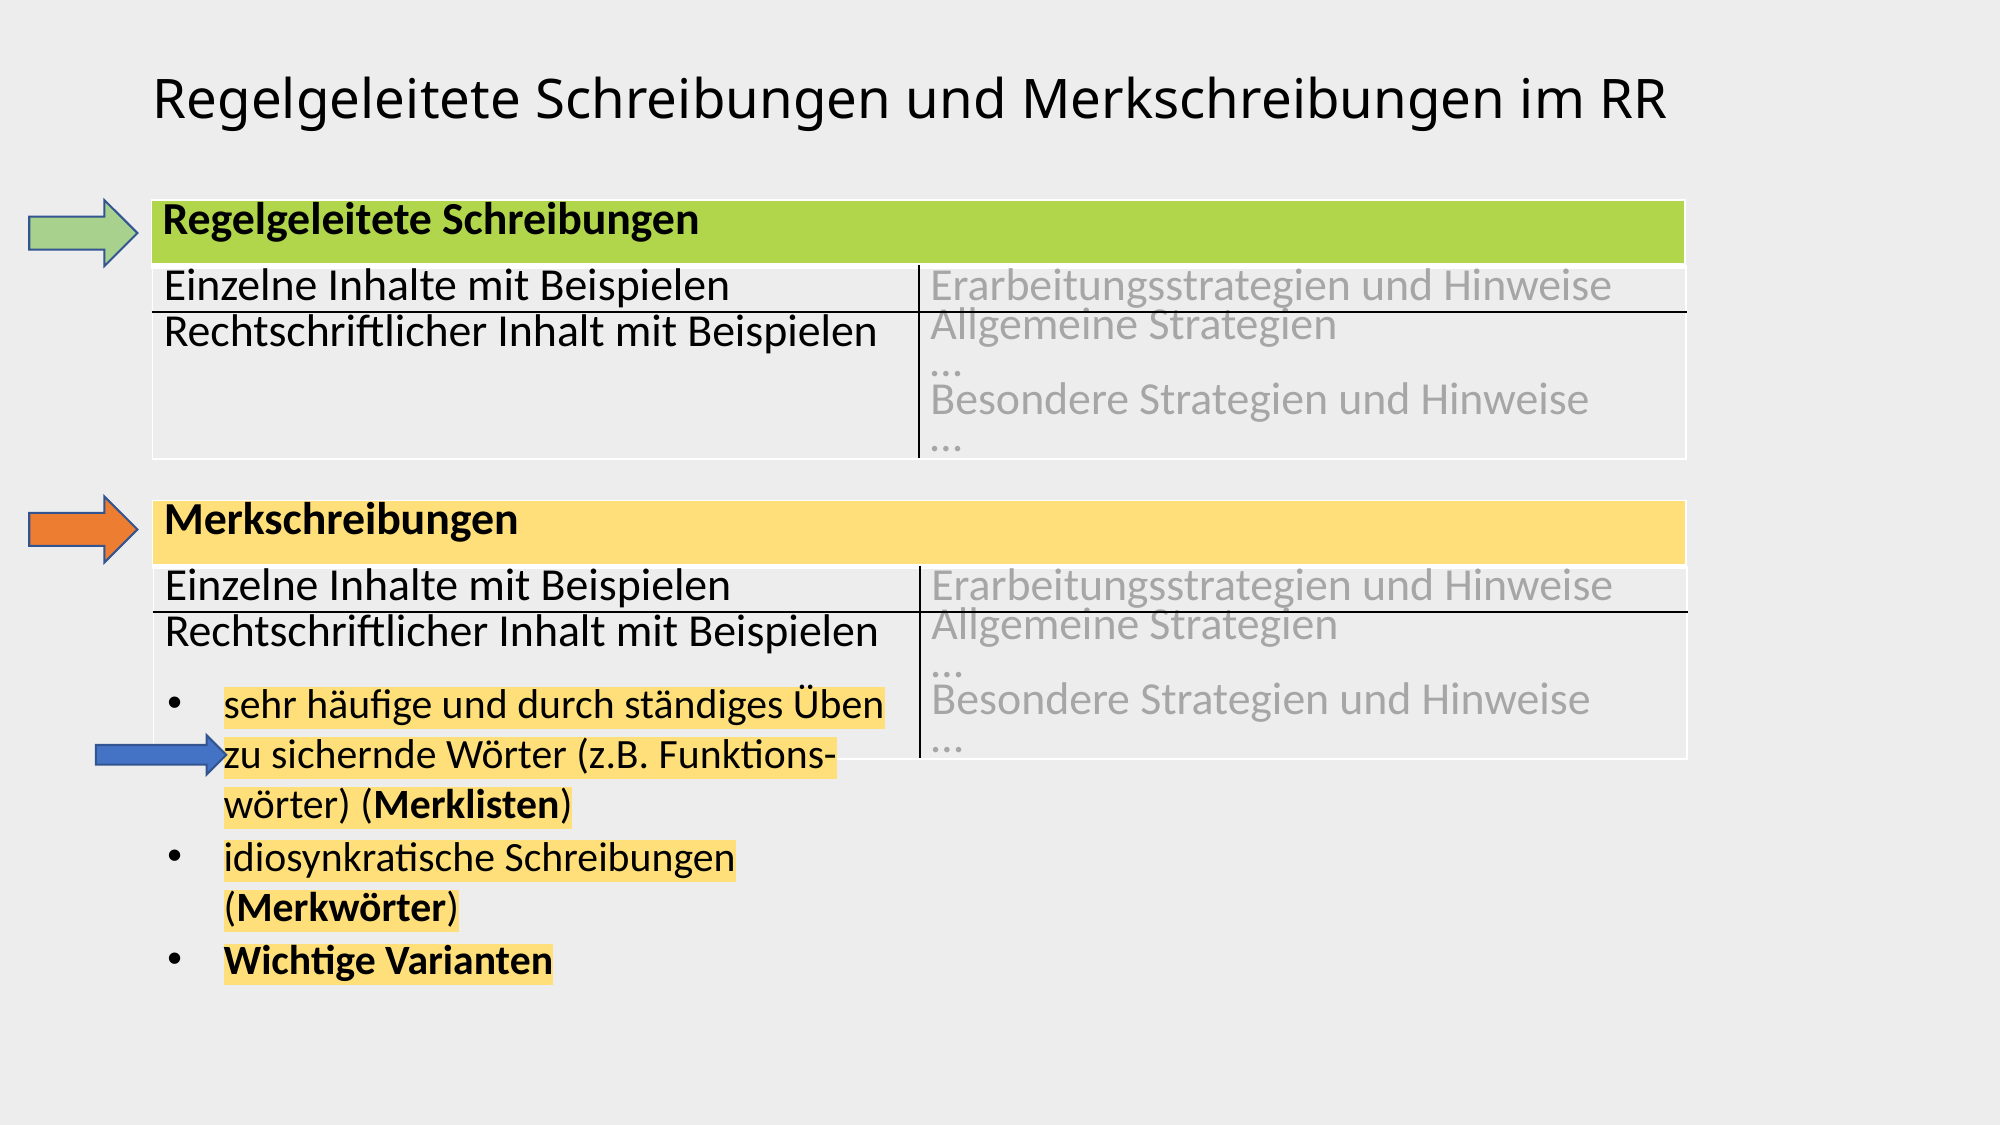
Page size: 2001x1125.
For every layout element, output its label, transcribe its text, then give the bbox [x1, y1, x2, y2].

text_box [94, 732, 228, 778]
title Regelgeleitete Schreibungen und Merkschreibungen im RR [137, 45, 1863, 158]
table_header Erarbeitungsstrategien und Hinweise [921, 567, 1686, 611]
table_header Einzelne Inhalte mit Beispielen [154, 567, 919, 611]
text_box [28, 197, 139, 269]
table_header Einzelne Inhalte mit Beispielen [153, 267, 918, 311]
text_box sehr häufige und durch ständiges Üben zu sichernde Wörter (z.B. Funktions-wörter) (Merklisten) idiosynkratische Schreibungen (Merkwörter) Wichtige Varianten [152, 669, 921, 1039]
table_cell Rechtschriftlicher Inhalt mit Beispielen [154, 613, 919, 669]
table_header Erarbeitungsstrategien und Hinweise [920, 267, 1685, 311]
table_cell Allgemeine Strategien … Besondere Strategien und Hinweise … [920, 313, 1685, 458]
text_box [28, 493, 139, 565]
table_header Regelgeleitete Schreibungen [152, 201, 1684, 263]
table_cell Rechtschriftlicher Inhalt mit Beispielen [153, 313, 918, 458]
table_cell Allgemeine Strategien … Besondere Strategien und Hinweise … [921, 613, 1686, 758]
table_header Merkschreibungen [153, 501, 1685, 564]
